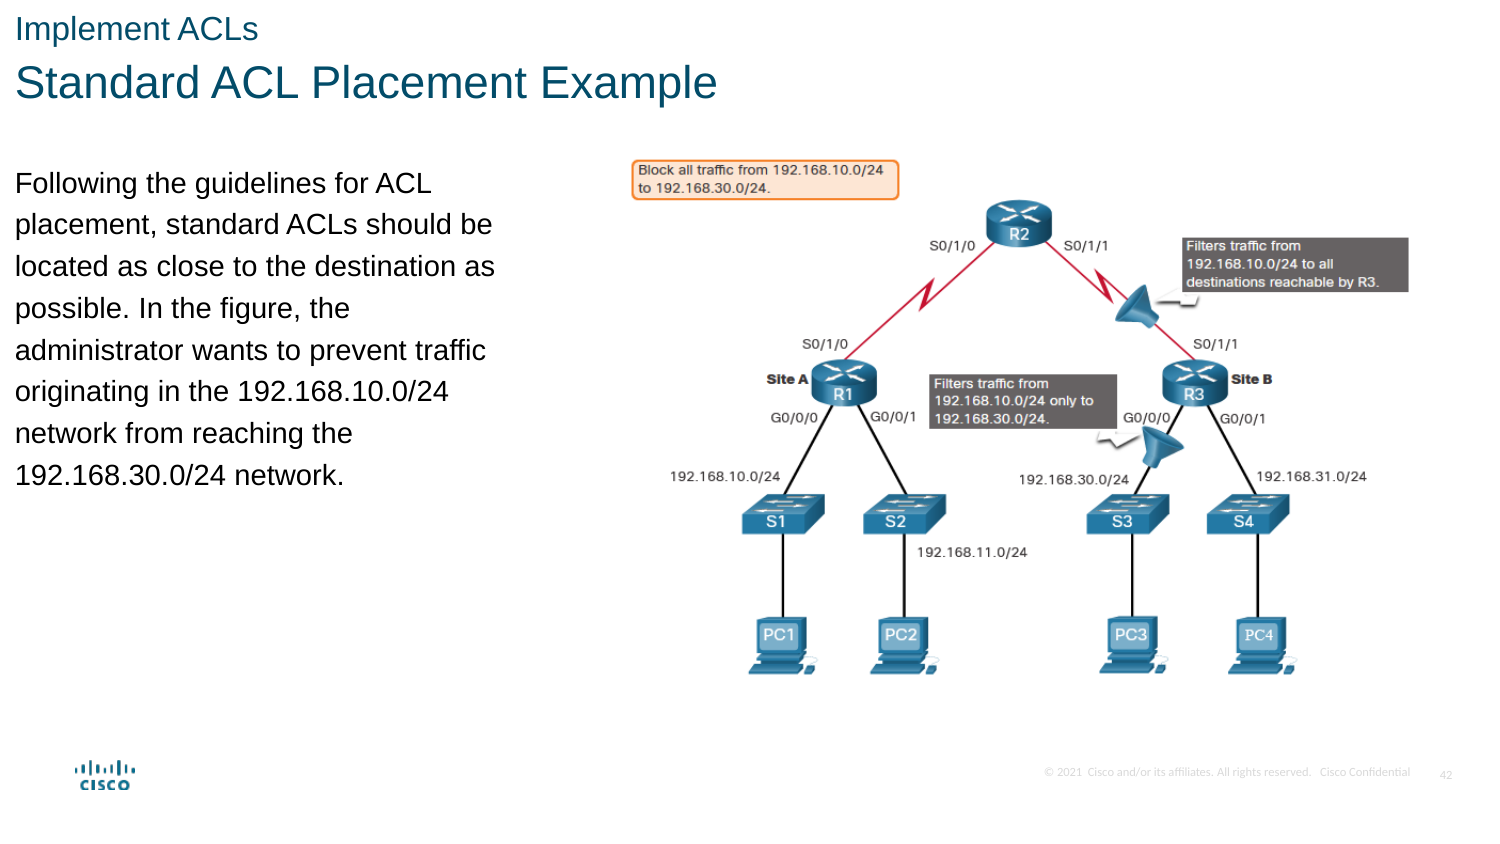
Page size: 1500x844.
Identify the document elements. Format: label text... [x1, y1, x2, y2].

picture [75, 759, 135, 790]
list Implement ACLs [0, 0, 1500, 45]
picture [623, 149, 1415, 682]
text_box Following the guidelines for ACL placement, standard ACLs should be located as close to the destination as possible. In the figure, the administrator wants to prevent traffic originating in the 192.168.10.0/24 network from reaching the 192.168.30.0/24 network. [0, 149, 538, 572]
list Standard ACL Placement Example [0, 45, 1500, 195]
slide_number 42 [1425, 759, 1500, 797]
